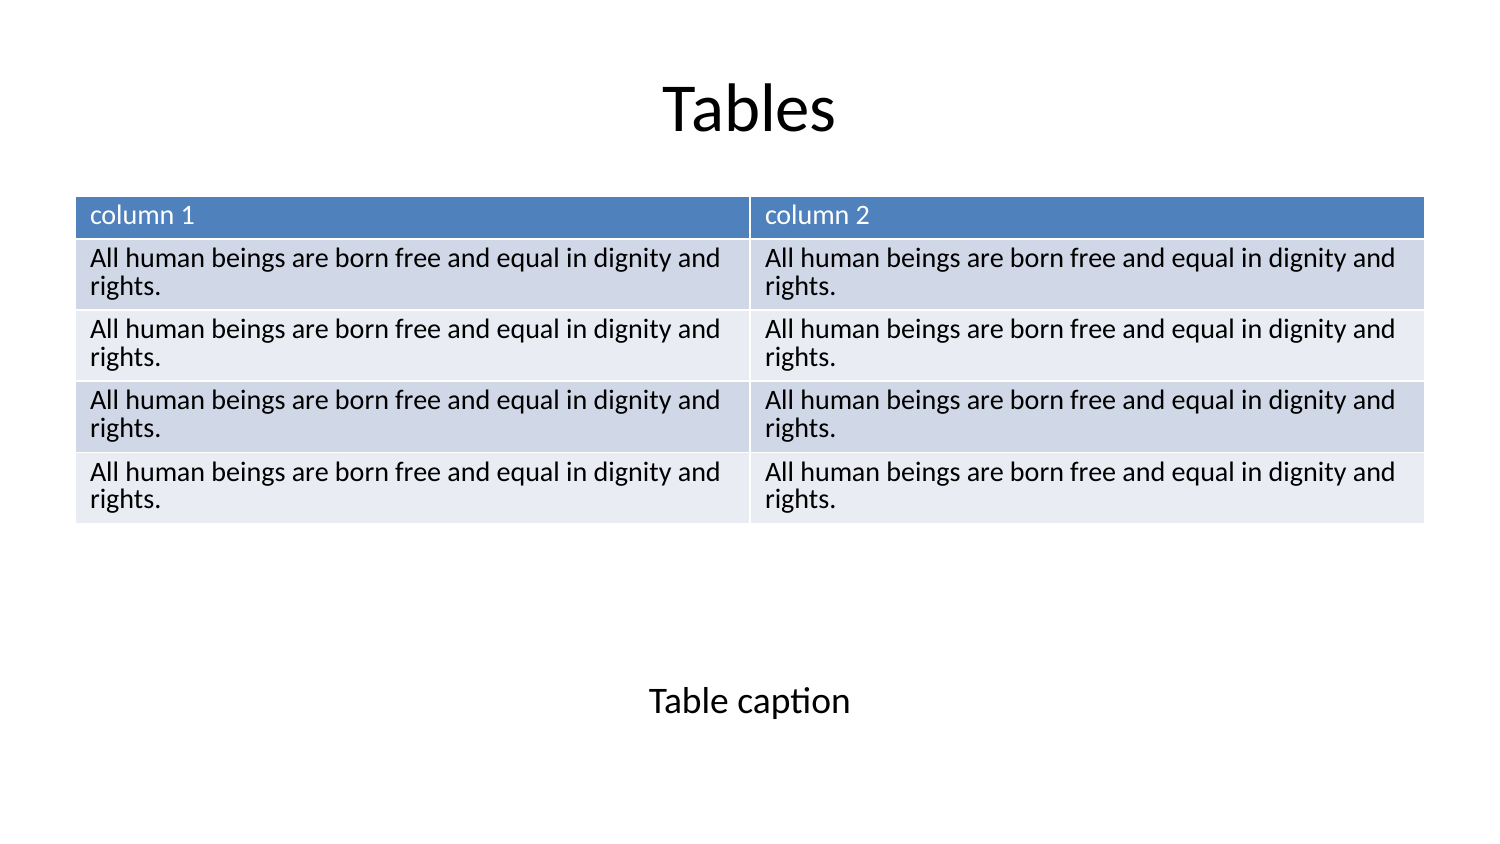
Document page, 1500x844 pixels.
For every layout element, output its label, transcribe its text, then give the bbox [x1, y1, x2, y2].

table_header column 2 [751, 197, 1424, 238]
table_cell All human beings are born free and equal in dignity and rights. [751, 453, 1424, 523]
table_cell All human beings are born free and equal in dignity and rights. [751, 240, 1424, 309]
table_cell All human beings are born free and equal in dignity and rights. [751, 382, 1424, 452]
table_cell All human beings are born free and equal in dignity and rights. [76, 382, 749, 452]
table_cell All human beings are born free and equal in dignity and rights. [751, 311, 1424, 380]
title Tables [75, 33, 1425, 175]
table_cell All human beings are born free and equal in dignity and rights. [76, 240, 749, 309]
table_header column 1 [76, 197, 749, 238]
table_cell All human beings are born free and equal in dignity and rights. [76, 453, 749, 523]
text_box Table caption [74, 668, 1425, 753]
table_cell All human beings are born free and equal in dignity and rights. [76, 311, 749, 380]
